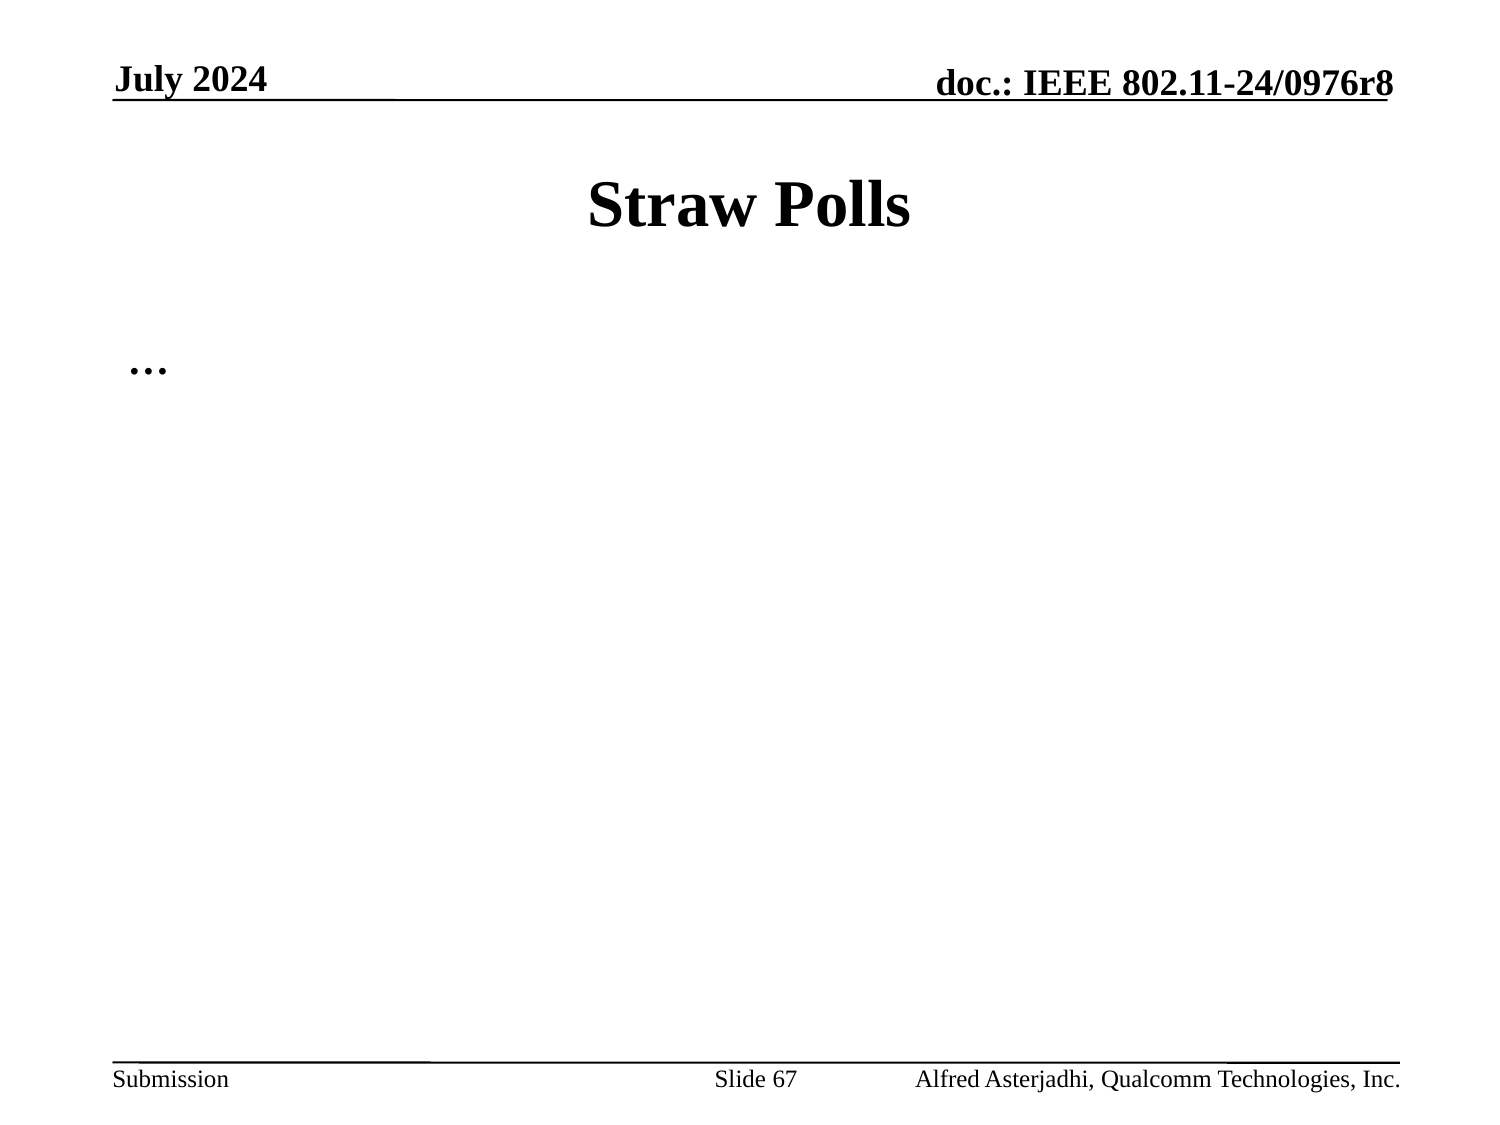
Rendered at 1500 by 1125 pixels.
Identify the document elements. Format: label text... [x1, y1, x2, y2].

slide_number Slide 67 [712, 1061, 800, 1123]
footer Alfred Asterjadhi, Qualcomm Technologies, Inc. [878, 1061, 1402, 1093]
title Straw Polls [112, 112, 1388, 288]
list … [112, 324, 1388, 1000]
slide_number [114, 54, 423, 100]
